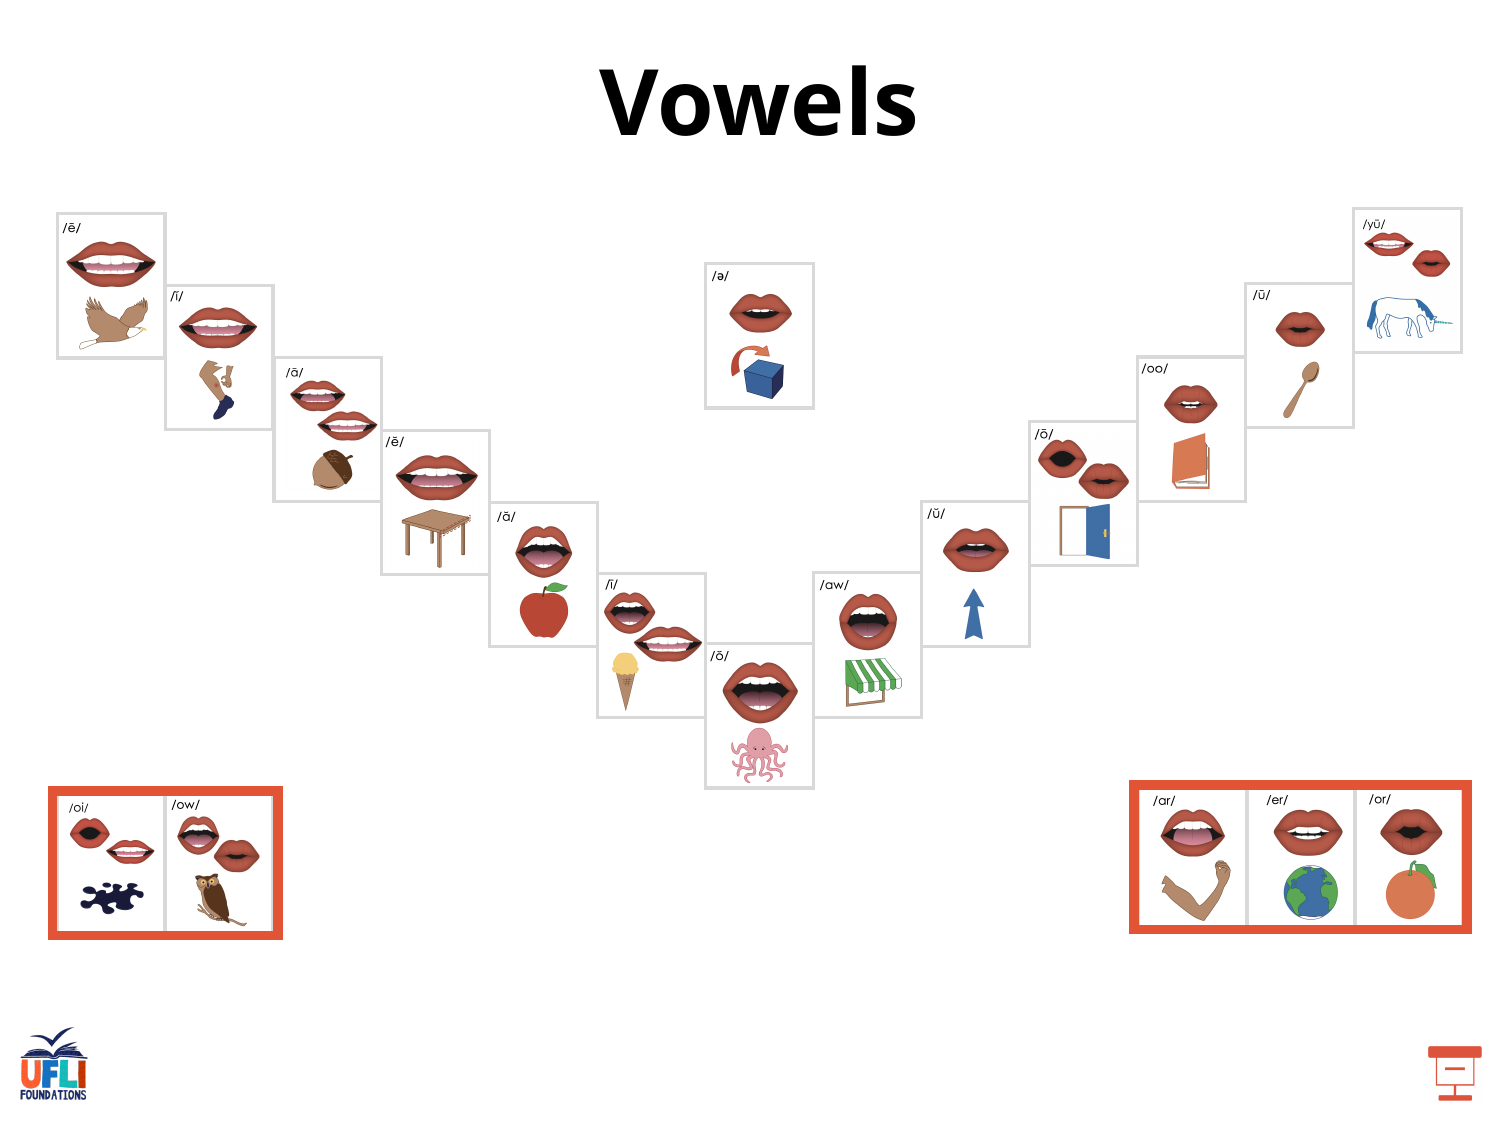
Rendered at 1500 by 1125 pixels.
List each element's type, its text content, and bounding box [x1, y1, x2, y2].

text_box [273, 357, 383, 503]
picture [16, 1027, 90, 1103]
text_box [1029, 421, 1139, 567]
picture [601, 575, 704, 712]
text_box [1133, 784, 1468, 930]
text_box [704, 643, 814, 789]
text_box [1353, 207, 1463, 353]
picture [817, 576, 918, 712]
picture [494, 508, 594, 641]
text_box [813, 572, 923, 718]
picture [66, 798, 158, 919]
picture [1140, 360, 1241, 496]
picture [1032, 425, 1135, 563]
text_box [381, 429, 490, 576]
picture [709, 648, 809, 784]
text_box Vowels [584, 36, 934, 162]
text_box [1245, 282, 1355, 428]
text_box [488, 501, 598, 648]
text_box [164, 284, 274, 431]
text_box [704, 263, 814, 409]
picture [60, 219, 162, 355]
picture [1359, 215, 1457, 344]
picture [1366, 790, 1454, 922]
picture [384, 433, 487, 570]
picture [710, 267, 810, 402]
picture [284, 365, 379, 492]
text_box [1137, 356, 1247, 502]
picture [1265, 791, 1351, 923]
picture [1250, 286, 1351, 422]
picture [925, 505, 1025, 642]
text_box [596, 572, 706, 718]
picture [1427, 1043, 1484, 1104]
text_box [51, 790, 279, 936]
picture [167, 289, 269, 424]
text_box [56, 213, 166, 359]
picture [1152, 793, 1239, 926]
text_box [920, 501, 1030, 647]
picture [169, 795, 269, 929]
